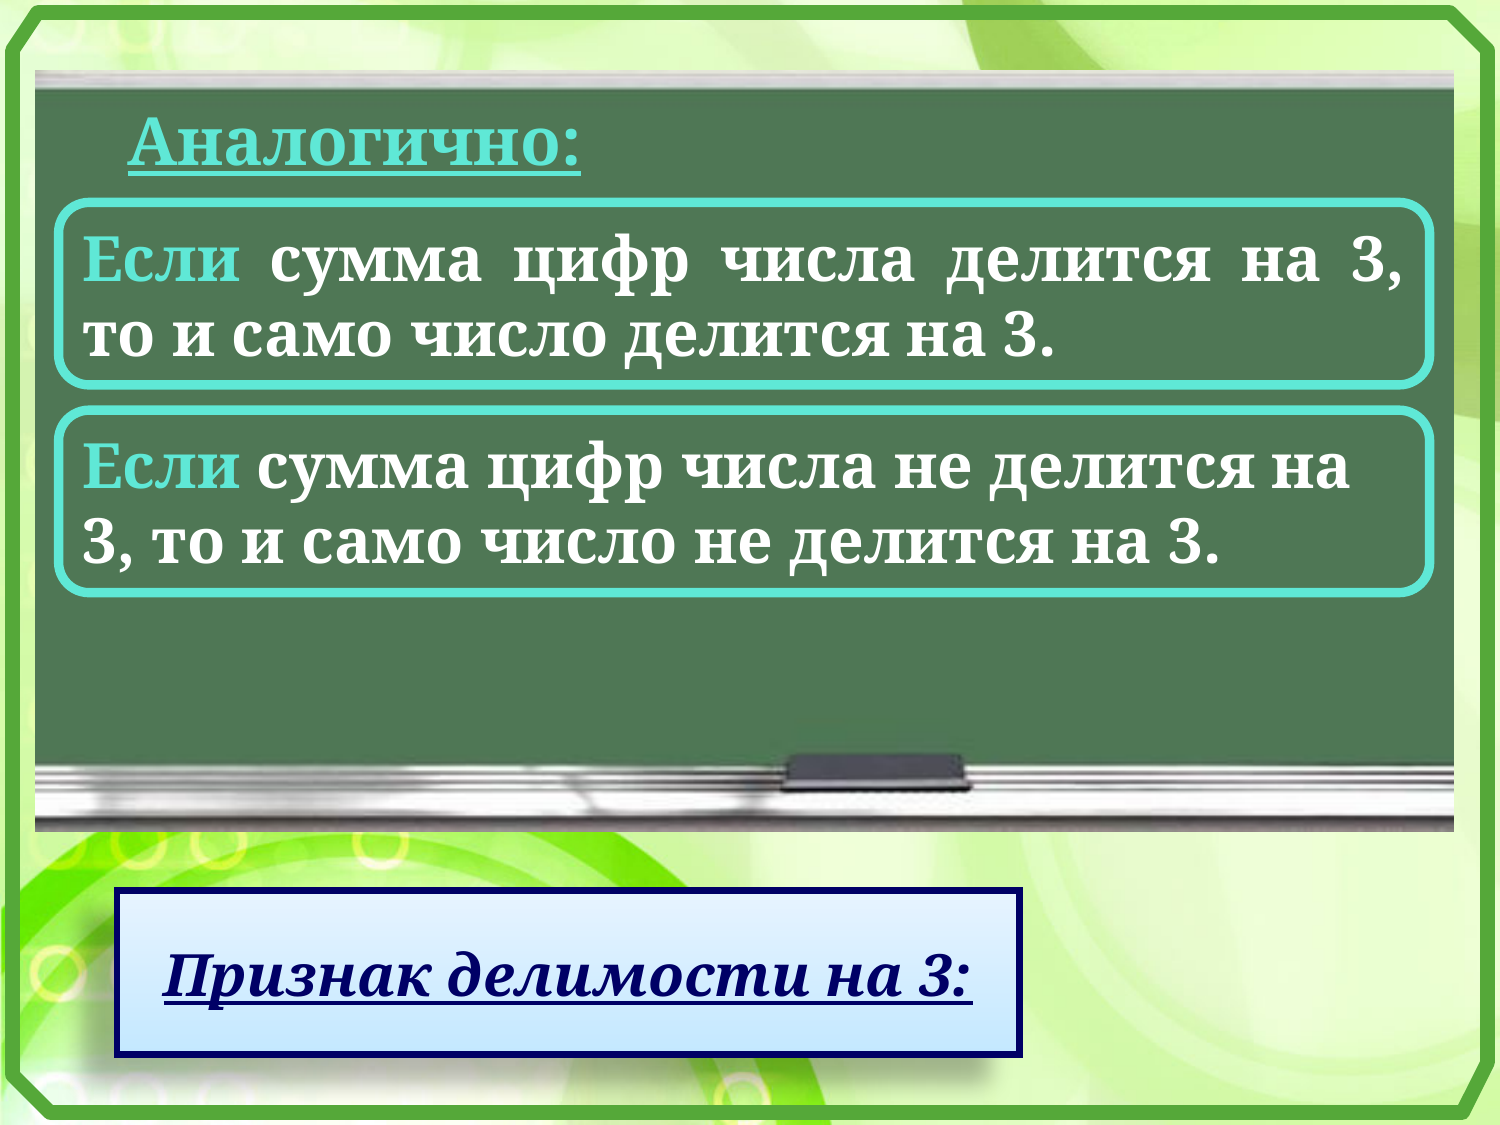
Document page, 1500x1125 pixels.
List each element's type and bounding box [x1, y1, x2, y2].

text_box [12, 12, 1488, 1113]
picture [0, 0, 1500, 1125]
